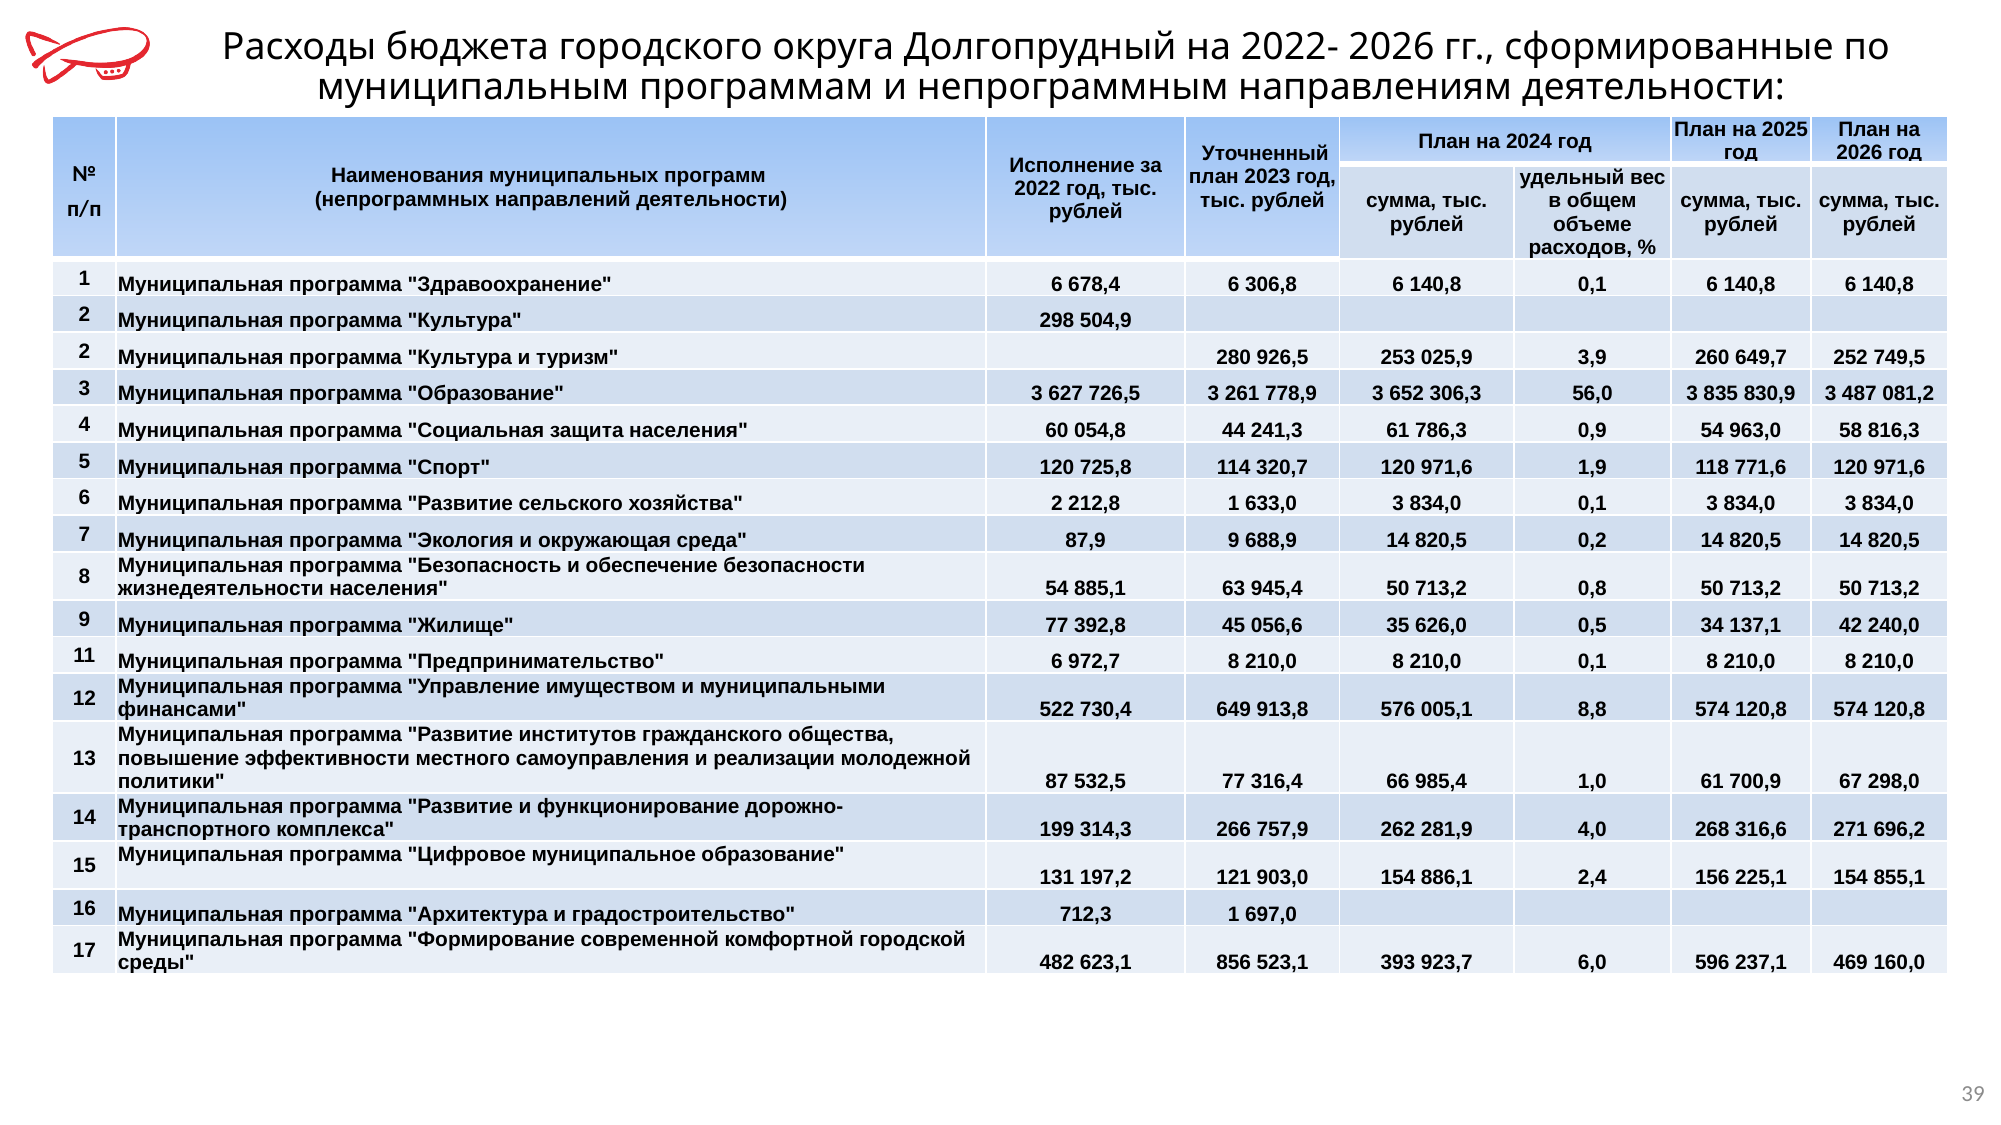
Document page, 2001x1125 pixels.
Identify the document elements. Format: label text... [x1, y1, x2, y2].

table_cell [1186, 890, 1339, 925]
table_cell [117, 842, 985, 888]
table_cell Муниципальная программа "Социальная защита населения" [117, 406, 985, 441]
table_cell 120 971,6 [1812, 443, 1947, 478]
table_cell 3 261 778,9 [1186, 370, 1339, 404]
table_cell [117, 794, 985, 840]
table_cell 6 140,8 [1812, 260, 1947, 295]
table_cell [987, 890, 1184, 925]
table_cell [1812, 637, 1947, 672]
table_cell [1812, 890, 1947, 925]
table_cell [1812, 722, 1947, 792]
table_header План на 2025 год [1672, 117, 1810, 161]
table_cell 0,2 [1515, 516, 1670, 551]
table_cell [1340, 296, 1513, 331]
table_cell 44 241,3 [1186, 406, 1339, 441]
table_cell 298 504,9 [987, 296, 1184, 331]
table_cell Муниципальная программа "Экология и окружающая среда" [117, 516, 985, 551]
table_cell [1340, 926, 1513, 973]
table_cell Муниципальная программа "Здравоохранение" [117, 262, 985, 295]
table_cell 61 786,3 [1340, 406, 1513, 441]
table_cell 114 320,7 [1186, 443, 1339, 478]
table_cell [1515, 674, 1670, 720]
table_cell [1672, 842, 1810, 888]
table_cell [987, 601, 1184, 636]
table_cell 0,1 [1515, 260, 1670, 295]
table_cell удельный вес в общем объеме расходов, % [1515, 167, 1670, 258]
table_cell 3 835 830,9 [1672, 370, 1810, 404]
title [138, 23, 1975, 112]
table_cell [53, 674, 115, 720]
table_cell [1515, 890, 1670, 925]
table_cell Муниципальная программа "Культура" [117, 296, 985, 331]
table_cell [1186, 674, 1339, 720]
table_cell [1515, 296, 1670, 331]
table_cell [987, 794, 1184, 840]
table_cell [987, 637, 1184, 672]
table_cell сумма, тыс. рублей [1812, 167, 1947, 258]
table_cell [1672, 794, 1810, 840]
table_cell Муниципальная программа "Спорт" [117, 443, 985, 478]
table_cell 3,9 [1515, 333, 1670, 368]
table_cell 3 652 306,3 [1340, 370, 1513, 404]
table_cell 120 725,8 [987, 443, 1184, 478]
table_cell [53, 842, 115, 888]
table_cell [1812, 674, 1947, 720]
table_header План на 2026 год [1812, 117, 1947, 161]
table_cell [1340, 842, 1513, 888]
table_cell 87,9 [987, 516, 1184, 551]
table_cell 9 688,9 [1186, 516, 1339, 551]
table_cell 2 [53, 333, 115, 368]
table_cell 2 212,8 [987, 479, 1184, 514]
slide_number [1550, 1062, 2000, 1123]
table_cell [1672, 722, 1810, 792]
table_cell [987, 333, 1184, 368]
table_cell 3 834,0 [1340, 479, 1513, 514]
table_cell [987, 842, 1184, 888]
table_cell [117, 637, 985, 672]
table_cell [1340, 674, 1513, 720]
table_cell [1186, 601, 1339, 636]
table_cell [117, 601, 985, 636]
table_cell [1672, 601, 1810, 636]
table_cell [1186, 926, 1339, 973]
table_cell 0,9 [1515, 406, 1670, 441]
table_cell 0,1 [1515, 479, 1670, 514]
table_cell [987, 674, 1184, 720]
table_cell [987, 722, 1184, 792]
table_cell 63 945,4 [1186, 553, 1339, 599]
table_cell 6 140,8 [1672, 260, 1810, 295]
table_cell 3 834,0 [1672, 479, 1810, 514]
table_cell 8 [53, 553, 115, 599]
table_cell 14 820,5 [1340, 516, 1513, 551]
table_cell 50 713,2 [1340, 553, 1513, 599]
table_cell 3 627 726,5 [987, 370, 1184, 404]
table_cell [1812, 794, 1947, 840]
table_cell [1340, 722, 1513, 792]
table_cell сумма, тыс. рублей [1672, 167, 1810, 258]
table_cell 6 678,4 [987, 262, 1184, 295]
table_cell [1186, 637, 1339, 672]
table_cell 1,9 [1515, 443, 1670, 478]
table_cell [1515, 842, 1670, 888]
table_header План на 2024 год [1340, 117, 1670, 161]
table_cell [1515, 794, 1670, 840]
table_cell 118 771,6 [1672, 443, 1810, 478]
table_cell 260 649,7 [1672, 333, 1810, 368]
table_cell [1186, 842, 1339, 888]
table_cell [1812, 601, 1947, 636]
table_cell Муниципальная программа "Развитие сельского хозяйства" [117, 479, 985, 514]
table_cell 280 926,5 [1186, 333, 1339, 368]
table_cell 1 633,0 [1186, 479, 1339, 514]
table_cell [117, 926, 985, 973]
table_cell 2 [53, 296, 115, 331]
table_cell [1340, 637, 1513, 672]
table_header Наименования муниципальных программ (непрограммных направлений деятельности) [117, 117, 985, 256]
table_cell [53, 794, 115, 840]
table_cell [53, 601, 115, 636]
table_cell 253 025,9 [1340, 333, 1513, 368]
picture [24, 27, 151, 85]
table_cell Муниципальная программа "Культура и туризм" [117, 333, 985, 368]
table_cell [1812, 926, 1947, 973]
table_cell 56,0 [1515, 370, 1670, 404]
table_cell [1812, 842, 1947, 888]
table_cell 252 749,5 [1812, 333, 1947, 368]
table_cell 3 [53, 370, 115, 404]
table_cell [1186, 794, 1339, 840]
table_cell 60 054,8 [987, 406, 1184, 441]
table_cell Муниципальная программа "Безопасность и обеспечение безопасности жизнедеятельности населения" [117, 553, 985, 599]
table_header Уточненный план 2023 год, тыс. рублей [1186, 117, 1339, 256]
table_cell 3 487 081,2 [1812, 370, 1947, 404]
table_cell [53, 890, 115, 925]
table_cell 6 306,8 [1186, 262, 1339, 295]
table_cell 50 713,2 [1672, 553, 1810, 599]
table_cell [1515, 637, 1670, 672]
table_cell 0,8 [1515, 553, 1670, 599]
table_cell 4 [53, 406, 115, 441]
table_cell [1340, 601, 1513, 636]
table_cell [53, 637, 115, 672]
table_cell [1186, 722, 1339, 792]
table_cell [117, 674, 985, 720]
table_cell 3 834,0 [1812, 479, 1947, 514]
table_cell 1 [53, 262, 115, 295]
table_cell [117, 722, 985, 792]
table_cell [1672, 296, 1810, 331]
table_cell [1812, 553, 1947, 599]
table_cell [53, 722, 115, 792]
table_cell [1186, 296, 1339, 331]
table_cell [1672, 637, 1810, 672]
table_cell 14 820,5 [1672, 516, 1810, 551]
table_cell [1340, 794, 1513, 840]
table_cell сумма, тыс. рублей [1340, 167, 1513, 258]
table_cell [987, 926, 1184, 973]
table_cell 54 885,1 [987, 553, 1184, 599]
table_cell 5 [53, 443, 115, 478]
table_cell Муниципальная программа "Образование" [117, 370, 985, 404]
table_header Исполнение за 2022 год, тыс. рублей [987, 117, 1184, 256]
table_cell 6 [53, 479, 115, 514]
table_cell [1515, 722, 1670, 792]
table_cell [53, 926, 115, 973]
table_cell 14 820,5 [1812, 516, 1947, 551]
table_cell 54 963,0 [1672, 406, 1810, 441]
table_cell [1812, 296, 1947, 331]
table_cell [1672, 674, 1810, 720]
table_cell 7 [53, 516, 115, 551]
table_cell 6 140,8 [1340, 260, 1513, 295]
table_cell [1672, 890, 1810, 925]
table_cell 58 816,3 [1812, 406, 1947, 441]
table_cell 120 971,6 [1340, 443, 1513, 478]
table_header № п/п [53, 121, 115, 256]
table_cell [117, 890, 985, 925]
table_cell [1515, 601, 1670, 636]
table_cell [1672, 926, 1810, 973]
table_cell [1515, 926, 1670, 973]
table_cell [1340, 890, 1513, 925]
